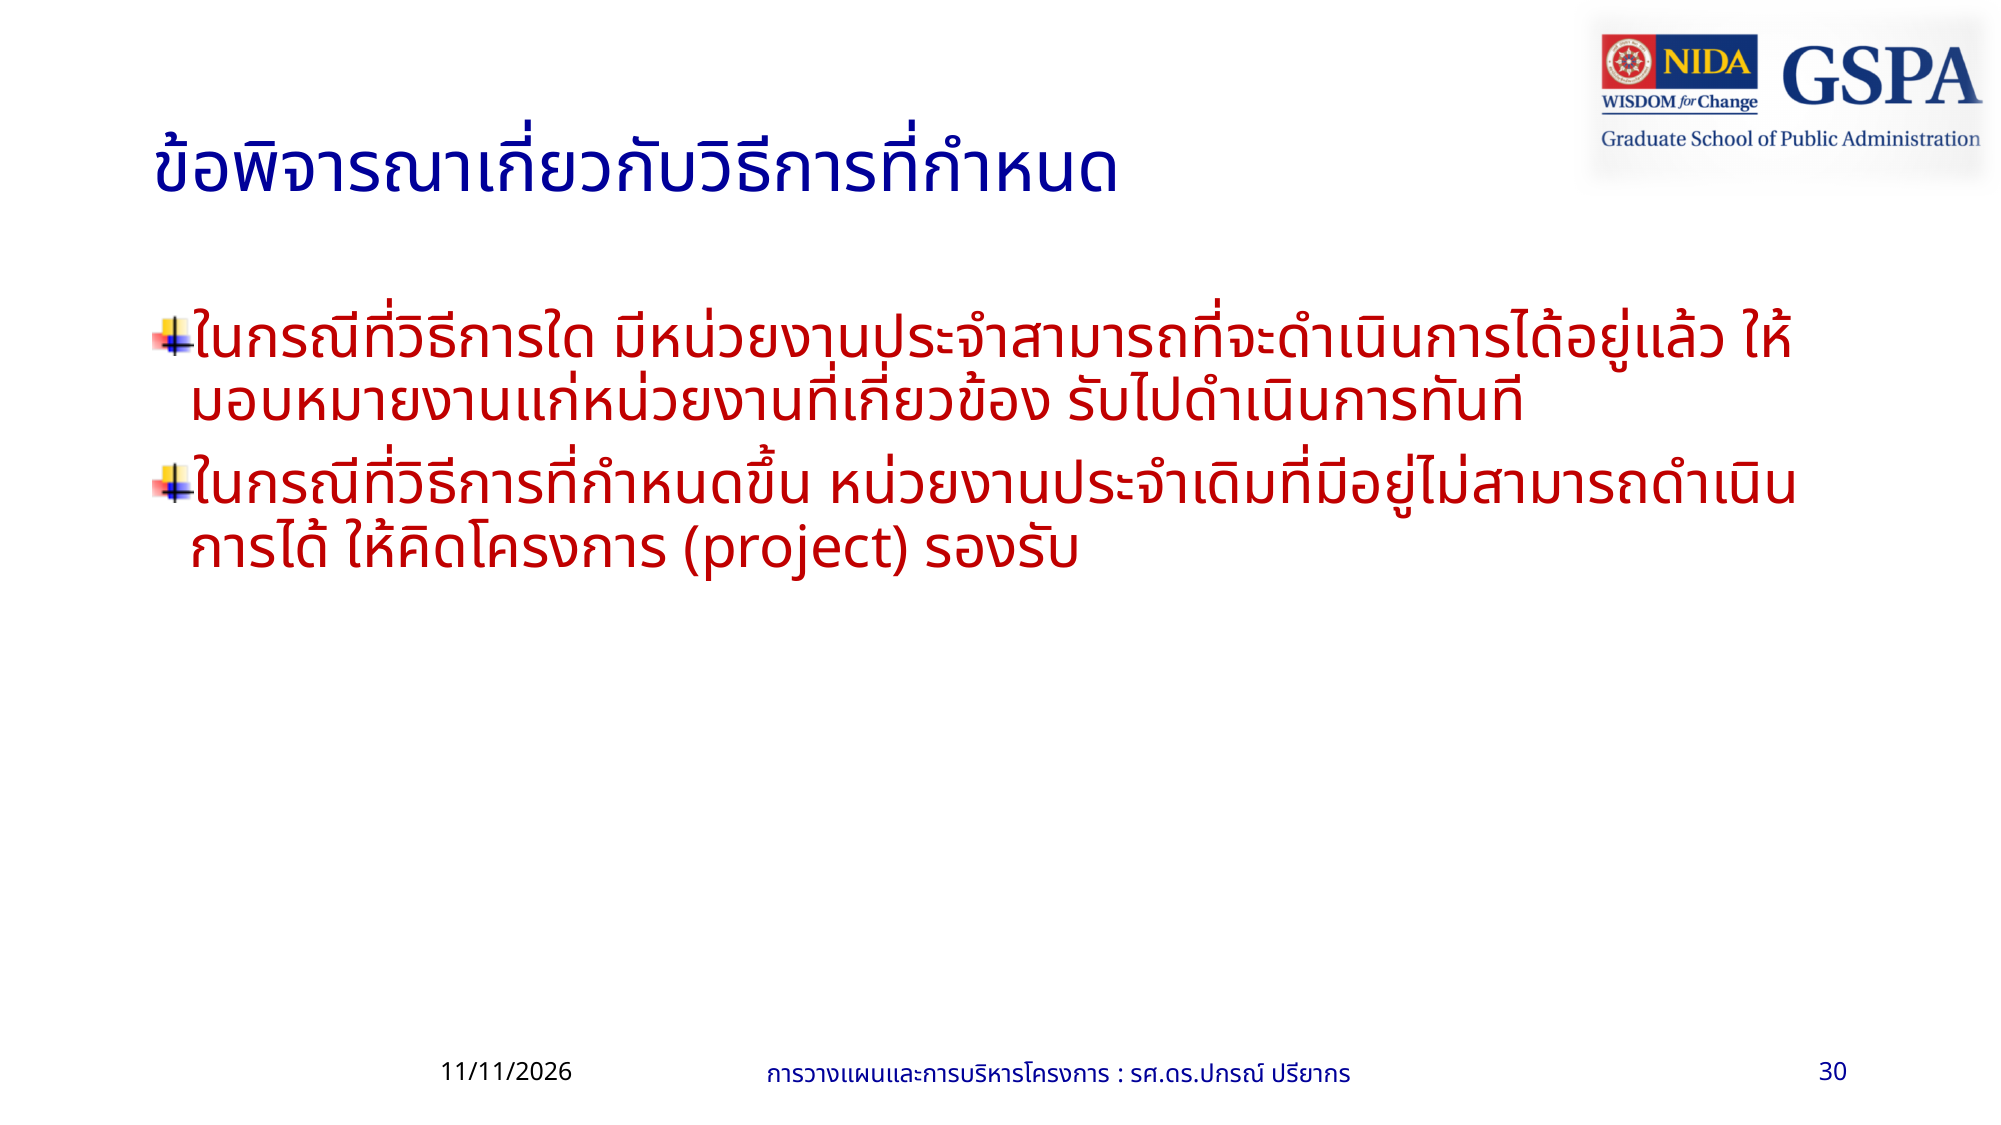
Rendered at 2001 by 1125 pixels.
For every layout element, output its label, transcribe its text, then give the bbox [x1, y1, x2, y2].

footer การวางแผนและการบริหารโครงการ : รศ.ดร.ปกรณ์ ปรียากร [603, 1042, 1367, 1103]
title ข้อพิจารณาเกี่ยวกับวิธีการที่กำหนด [137, 59, 1863, 278]
slide_number 30 [1412, 1042, 1863, 1103]
list ในกรณีที่วิธีการใด มีหน่วยงานประจำสามารถที่จะดำเนินการได้อยู่แล้ว ให้มอบหมายงานแก่หน่วยงานที่เกี่ยวข้อง รับไปดำเนินการทันที ในกรณีที่วิธีการที่กำหนดขึ้น หน่วยงานประจำเดิมที่มีอยู่ไม่สามารถดำเนินการได้ ให้คิดโครงการ (project) รองรับ [137, 299, 1863, 1014]
picture [152, 314, 194, 356]
picture [1603, 28, 1972, 168]
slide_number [137, 1042, 588, 1103]
picture [152, 461, 194, 503]
